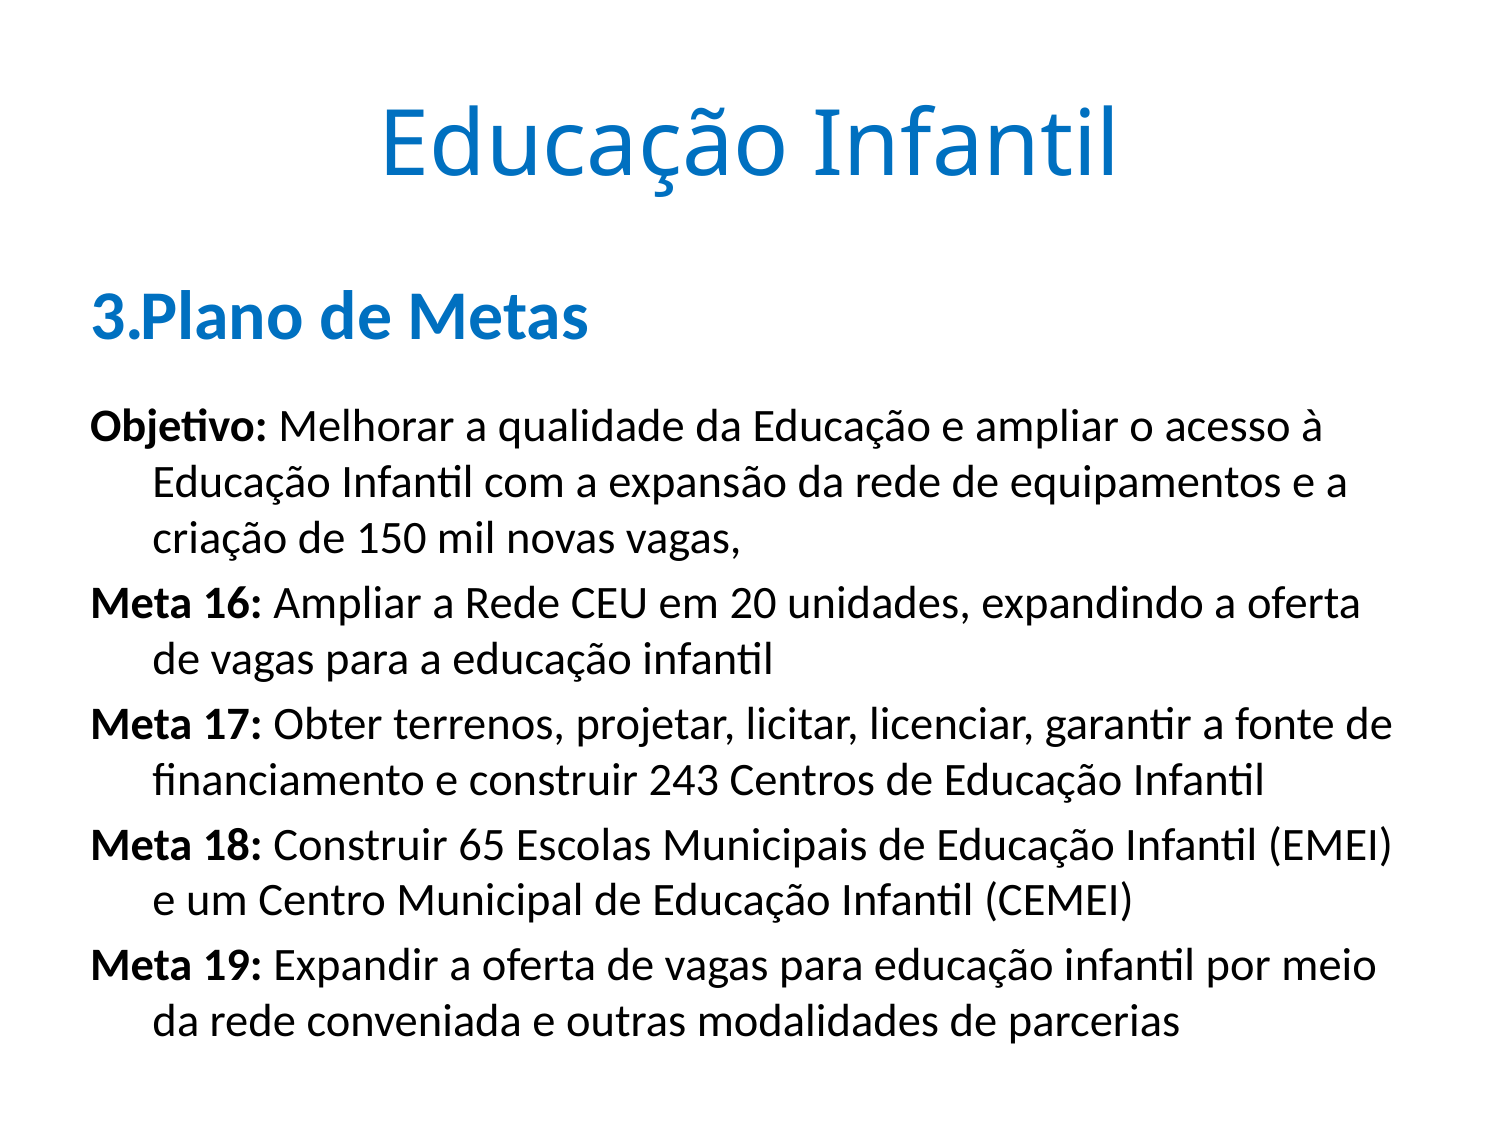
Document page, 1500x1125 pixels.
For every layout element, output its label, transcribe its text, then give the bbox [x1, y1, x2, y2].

list Plano de Metas Objetivo: Melhorar a qualidade da Educação e ampliar o acesso à Educação Infantil com a expansão da rede de equipamentos e a criação de 150 mil novas vagas, Meta 16: Ampliar a Rede CEU em 20 unidades, expandindo a oferta de vagas para a educação infantil Meta 17: Obter terrenos, projetar, licitar, licenciar, garantir a fonte de financiamento e construir 243 Centros de Educação Infantil Meta 18: Construir 65 Escolas Municipais de Educação Infantil (EMEI) e um Centro Municipal de Educação Infantil (CEMEI) Meta 19: Expandir a oferta de vagas para educação infantil por meio da rede conveniada e outras modalidades de parcerias [75, 262, 1425, 1059]
title Educação Infantil [75, 45, 1425, 233]
